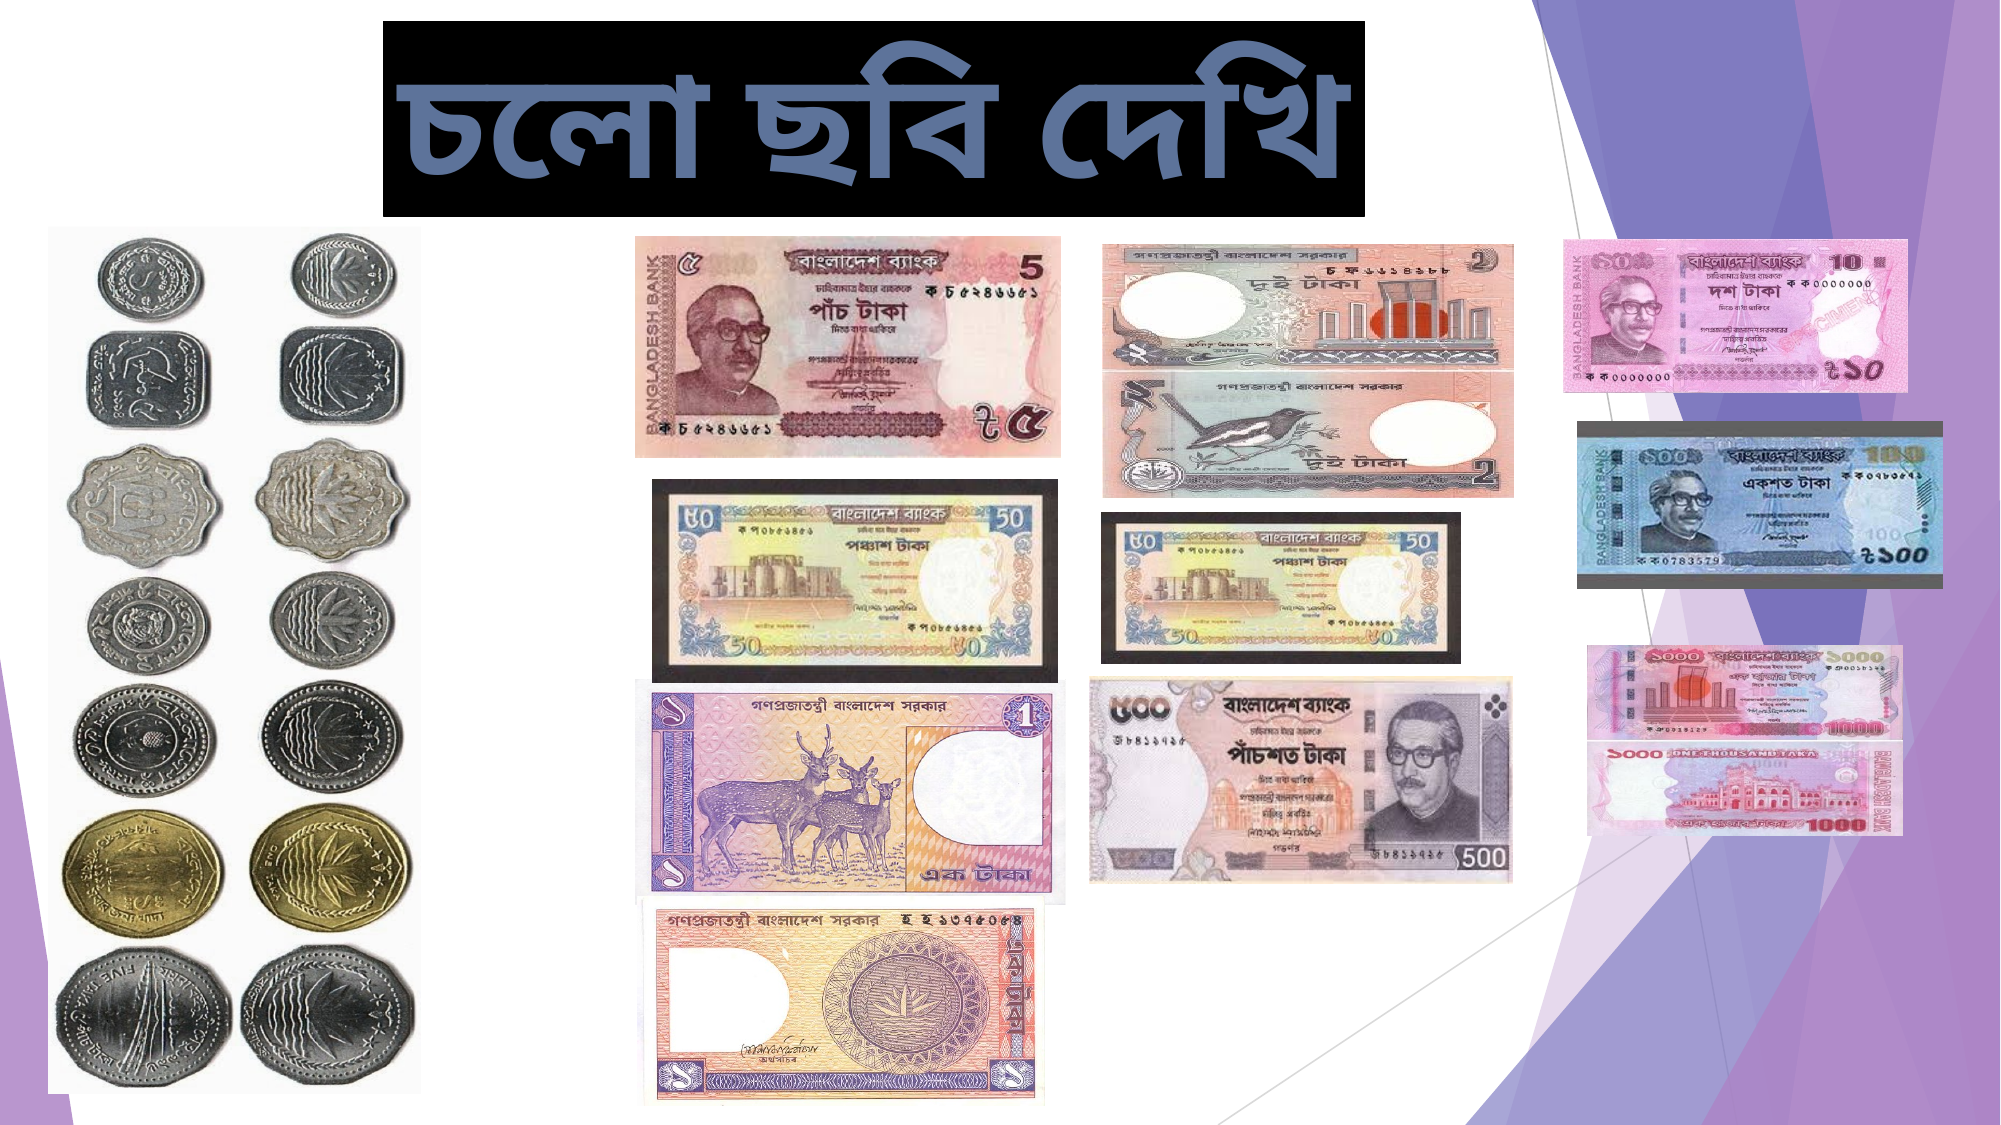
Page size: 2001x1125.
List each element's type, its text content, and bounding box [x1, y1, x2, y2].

picture [1586, 644, 1903, 836]
picture [0, 228, 1066, 1106]
picture [1088, 675, 1513, 884]
picture [1102, 244, 1514, 498]
picture [1563, 239, 1908, 393]
picture [1577, 420, 1943, 589]
picture [1101, 511, 1461, 665]
text_box চলো ছবি দেখি [383, 21, 1365, 217]
picture [635, 236, 1061, 458]
